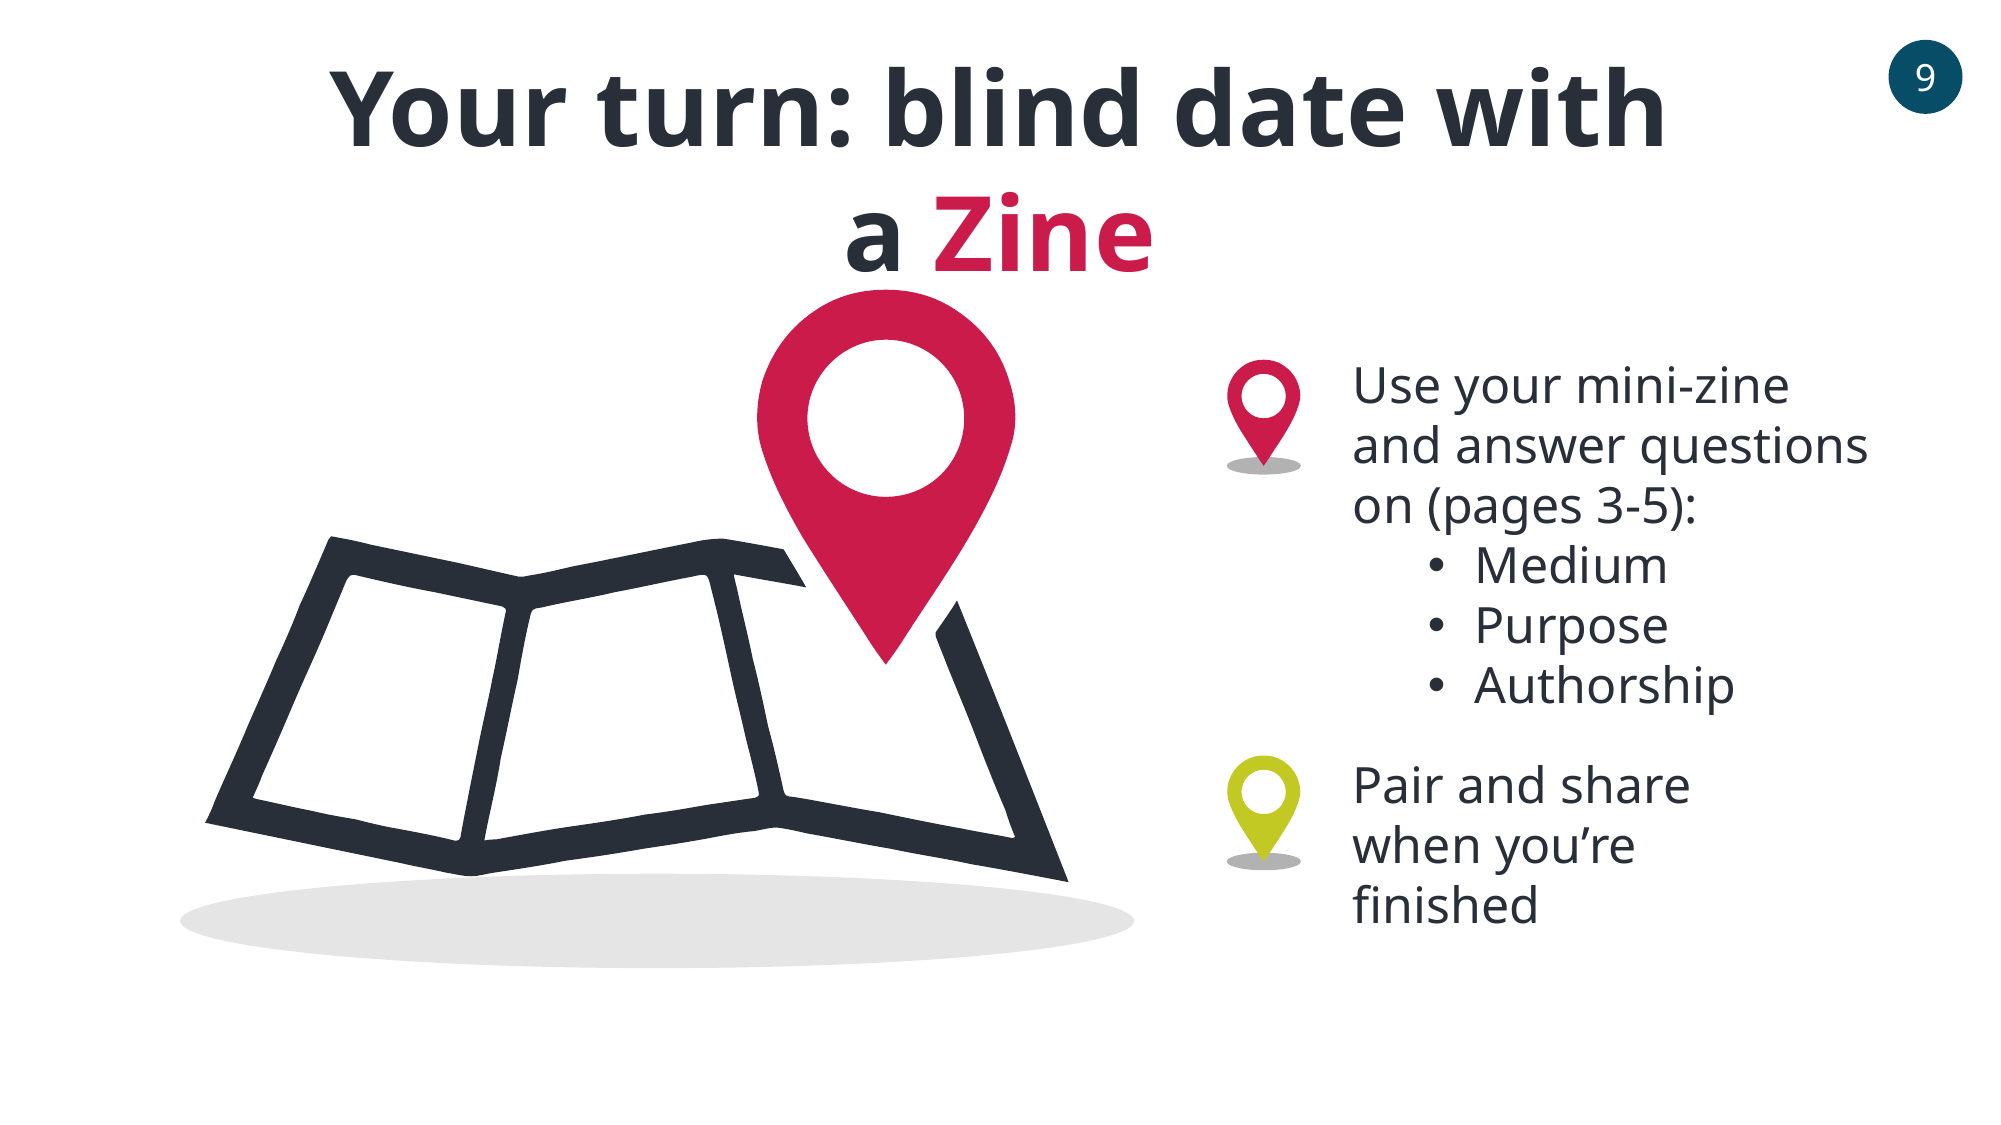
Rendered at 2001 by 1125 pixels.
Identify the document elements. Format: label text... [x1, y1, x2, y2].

text_box 9 [1887, 38, 1964, 115]
text_box Pair and share when you’re finished [1338, 745, 1794, 941]
text_box Your turn: blind date with a Zine [275, 35, 1725, 300]
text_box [1226, 755, 1301, 871]
text_box Use your mini-zine and answer questions on (pages 3-5): Medium Purpose Authorship [1338, 346, 1904, 722]
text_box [205, 288, 1069, 883]
text_box [178, 883, 1136, 970]
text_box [1226, 359, 1301, 475]
